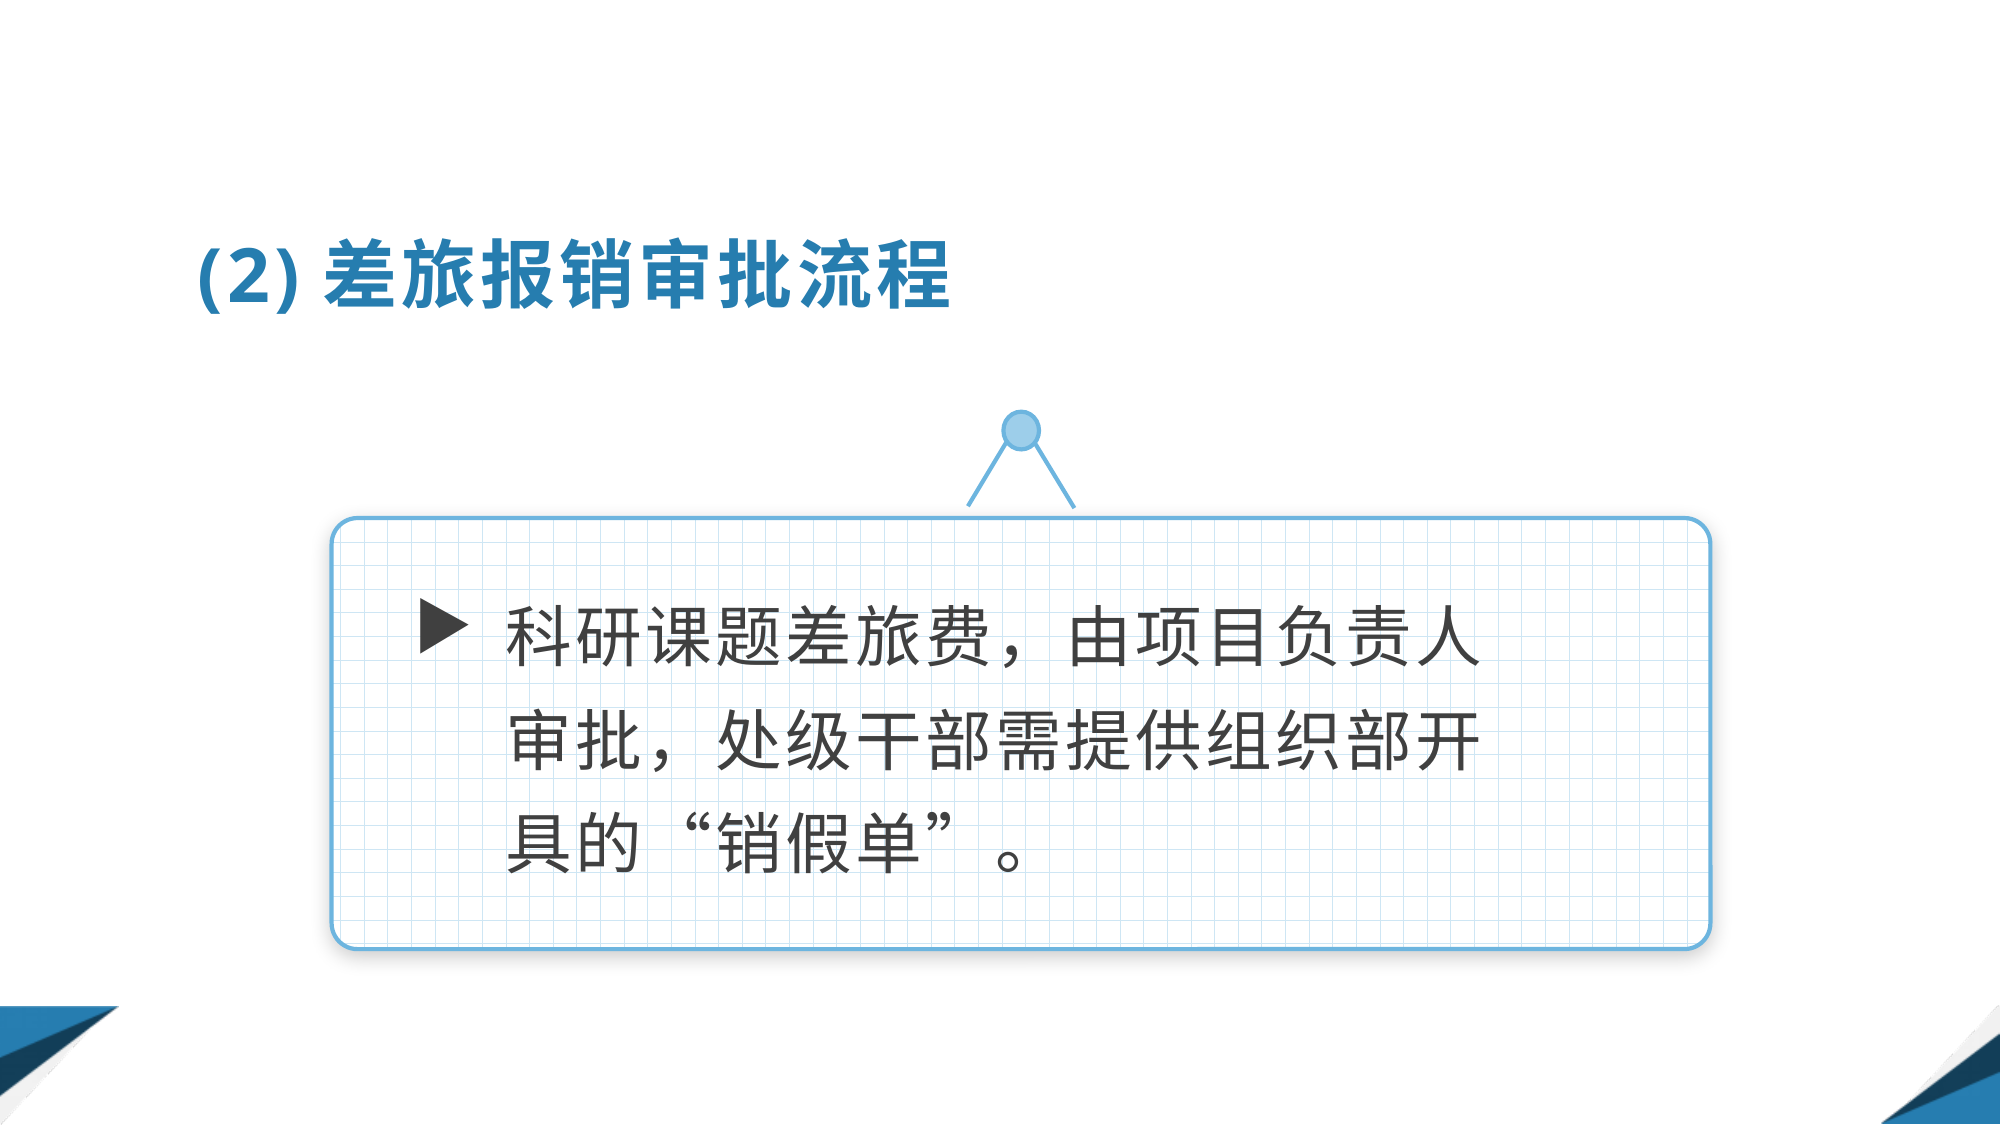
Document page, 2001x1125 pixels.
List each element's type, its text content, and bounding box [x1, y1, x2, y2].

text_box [331, 411, 1711, 950]
picture [0, 1006, 119, 1125]
picture [1881, 1005, 2000, 1125]
text_box (2)差旅报销审批流程 [183, 219, 1183, 325]
